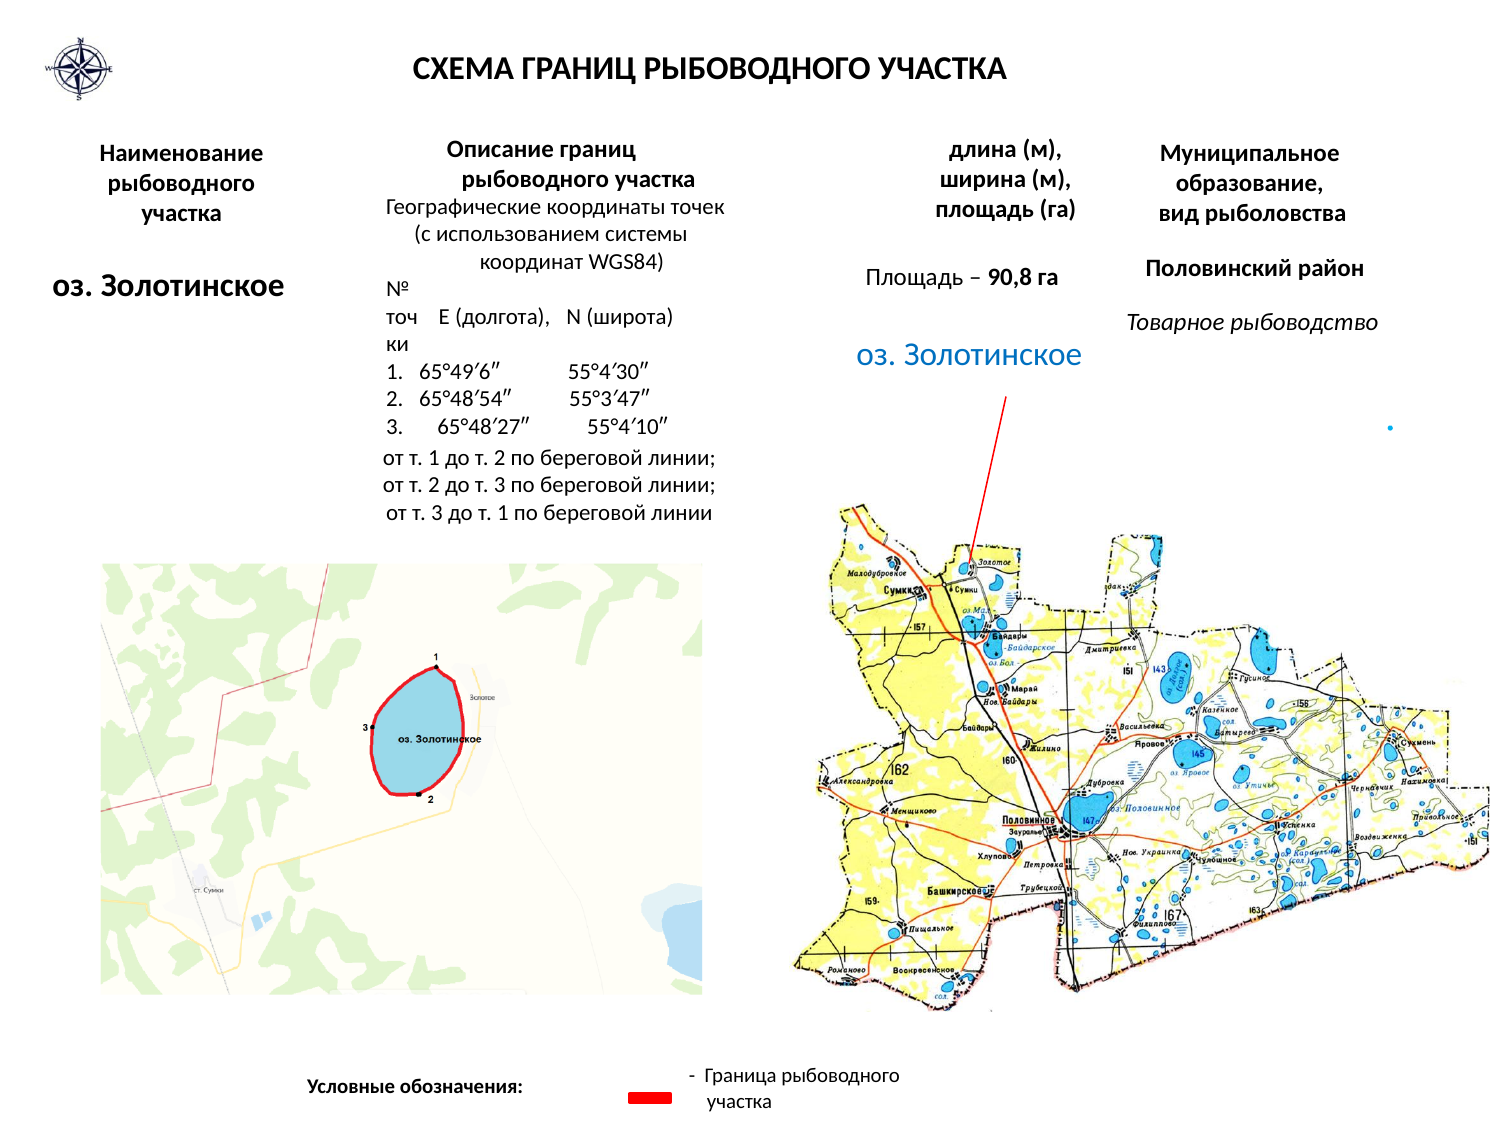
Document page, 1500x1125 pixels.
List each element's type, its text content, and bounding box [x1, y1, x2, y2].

text_box [629, 1094, 671, 1102]
text_box длина (м), ширина (м), площадь (га) [920, 125, 1092, 231]
text_box Условные обозначения: [225, 1065, 605, 1106]
text_box от т. 1 до т. 2 по береговой линии; от т. 2 до т. 3 по береговой линии; от т. 3 до т. 1 по береговой линии [366, 434, 733, 533]
text_box Муниципальное образование, вид рыболовства [1128, 128, 1378, 234]
text_box Половинский район [1010, 243, 1500, 320]
text_box Площадь – 90,8 га [850, 252, 1134, 298]
picture [789, 503, 1490, 1012]
text_box Описание границ рыбоводного участка [383, 125, 774, 201]
picture [43, 36, 113, 101]
text_box Товарное рыбоводство [1052, 298, 1454, 344]
text_box оз. Золотинское [841, 323, 1105, 380]
text_box Наименование рыбоводного участка [53, 128, 310, 234]
text_box СХЕМА ГРАНИЦ РЫБОВОДНОГО УЧАСТКА [398, 38, 1190, 94]
text_box оз. Золотинское [25, 255, 312, 311]
picture [55, 563, 774, 1012]
text_box Географические координаты точек (с использованием системы координат WGS84) № точ Е (долгота), N (широта) ки 1. 65°49′6″ 55°4′30″ 2. 65°48′54″ 55°3′47″ 65°48′27″ 55°4′10″ [371, 183, 773, 447]
text_box - Граница рыбоводного участка [668, 1050, 952, 1121]
